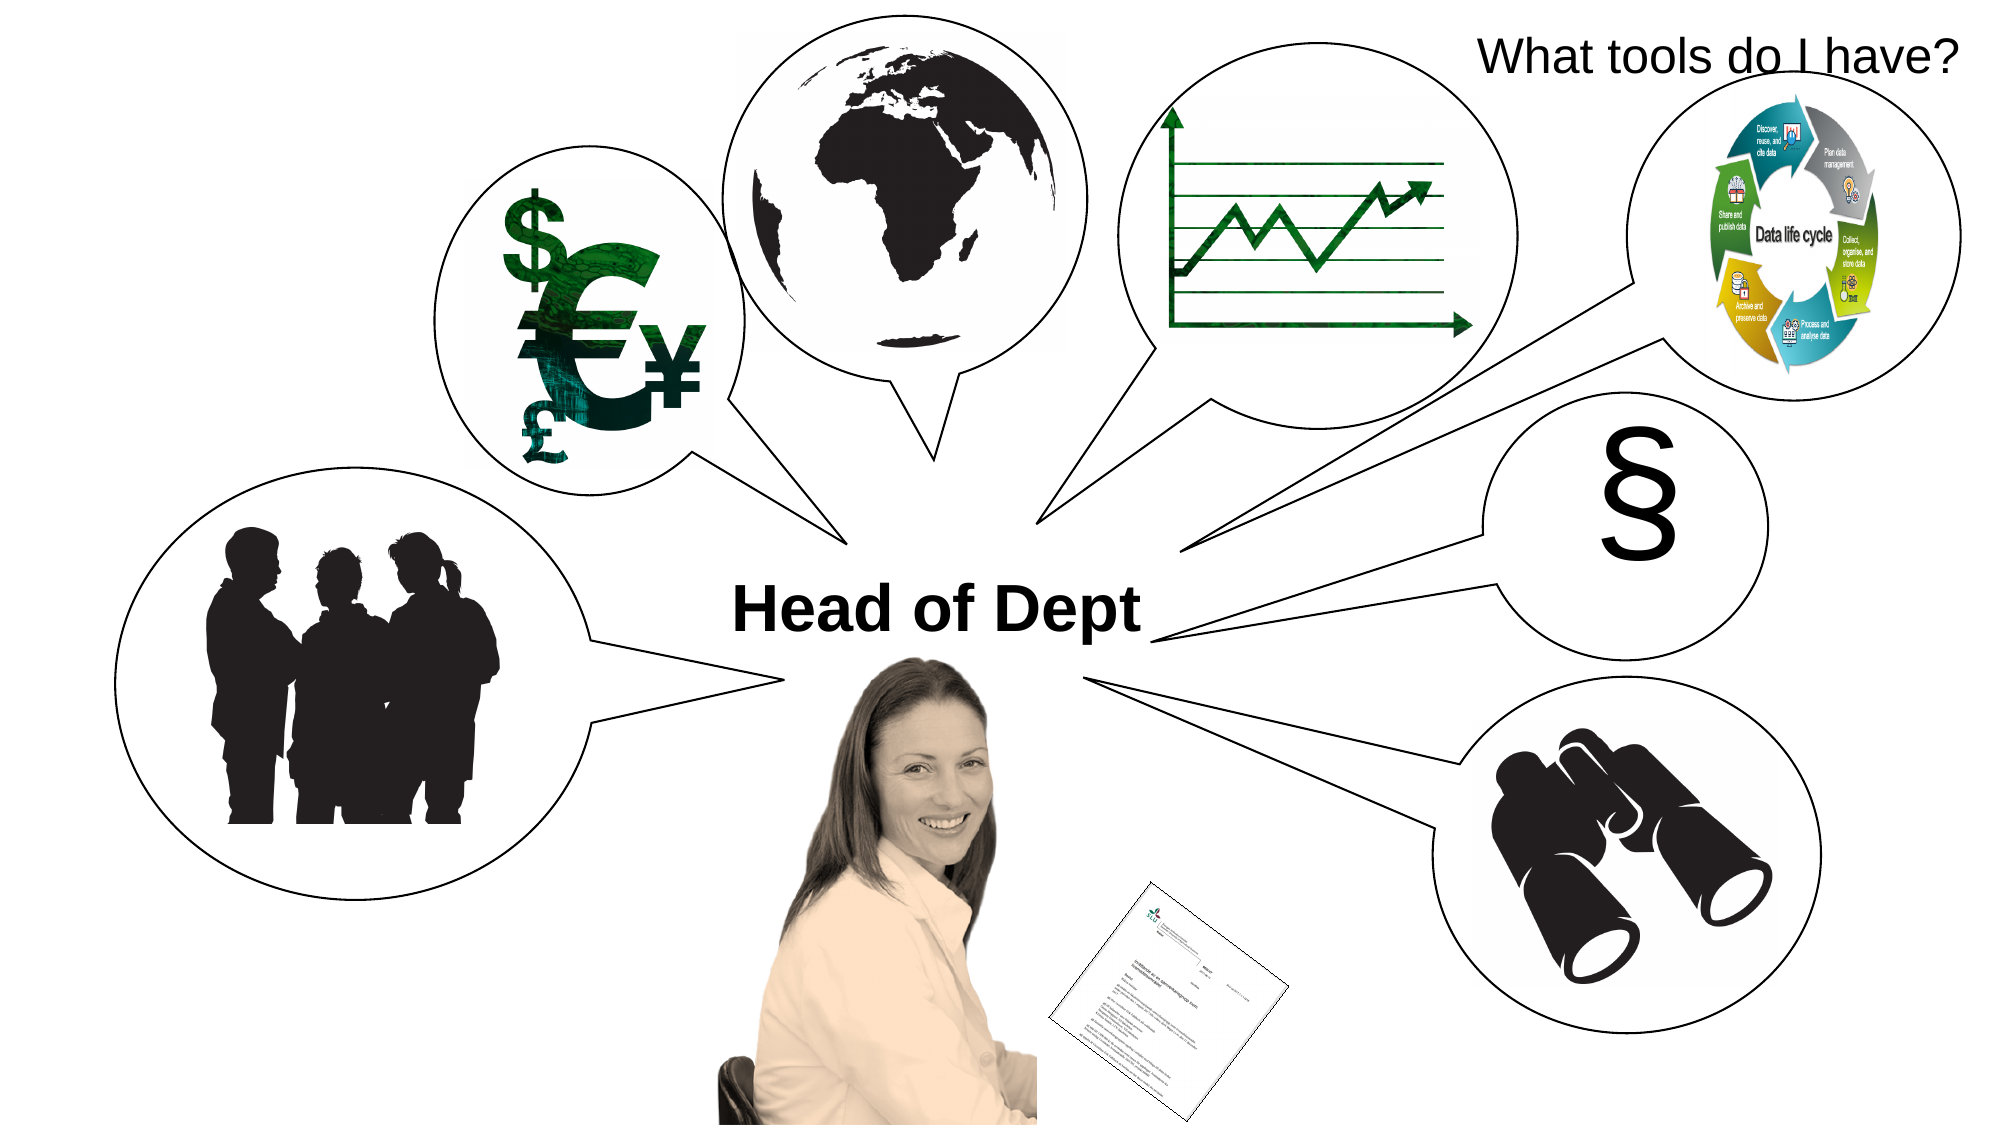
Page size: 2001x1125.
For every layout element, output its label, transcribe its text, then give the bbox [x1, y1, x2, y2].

text_box [807, 355, 1003, 463]
picture [464, 179, 713, 468]
text_box § [1592, 606, 1743, 669]
text_box [713, 213, 848, 546]
picture [1050, 883, 1288, 1121]
text_box [831, 14, 978, 30]
text_box [1494, 987, 1759, 1035]
text_box [1499, 675, 1755, 719]
text_box [1150, 391, 1770, 662]
text_box [504, 468, 675, 497]
text_box [1065, 109, 1089, 289]
text_box [1035, 125, 1519, 526]
picture [203, 520, 510, 824]
text_box [1179, 157, 1646, 553]
text_box [114, 466, 712, 901]
text_box [497, 145, 682, 179]
text_box [1729, 70, 1858, 83]
picture [712, 638, 1037, 1125]
text_box [1942, 158, 1962, 314]
text_box [1180, 42, 1456, 95]
text_box [1082, 676, 1473, 966]
text_box [433, 216, 464, 426]
text_box [721, 129, 735, 268]
text_box [1778, 741, 1823, 969]
text_box Head of Dept [731, 582, 845, 638]
text_box [1705, 377, 1882, 402]
picture [1473, 719, 1778, 987]
picture [735, 30, 1065, 355]
text_box What tools do I have? [1476, 20, 1627, 171]
picture [1153, 95, 1483, 347]
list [1646, 83, 1942, 377]
